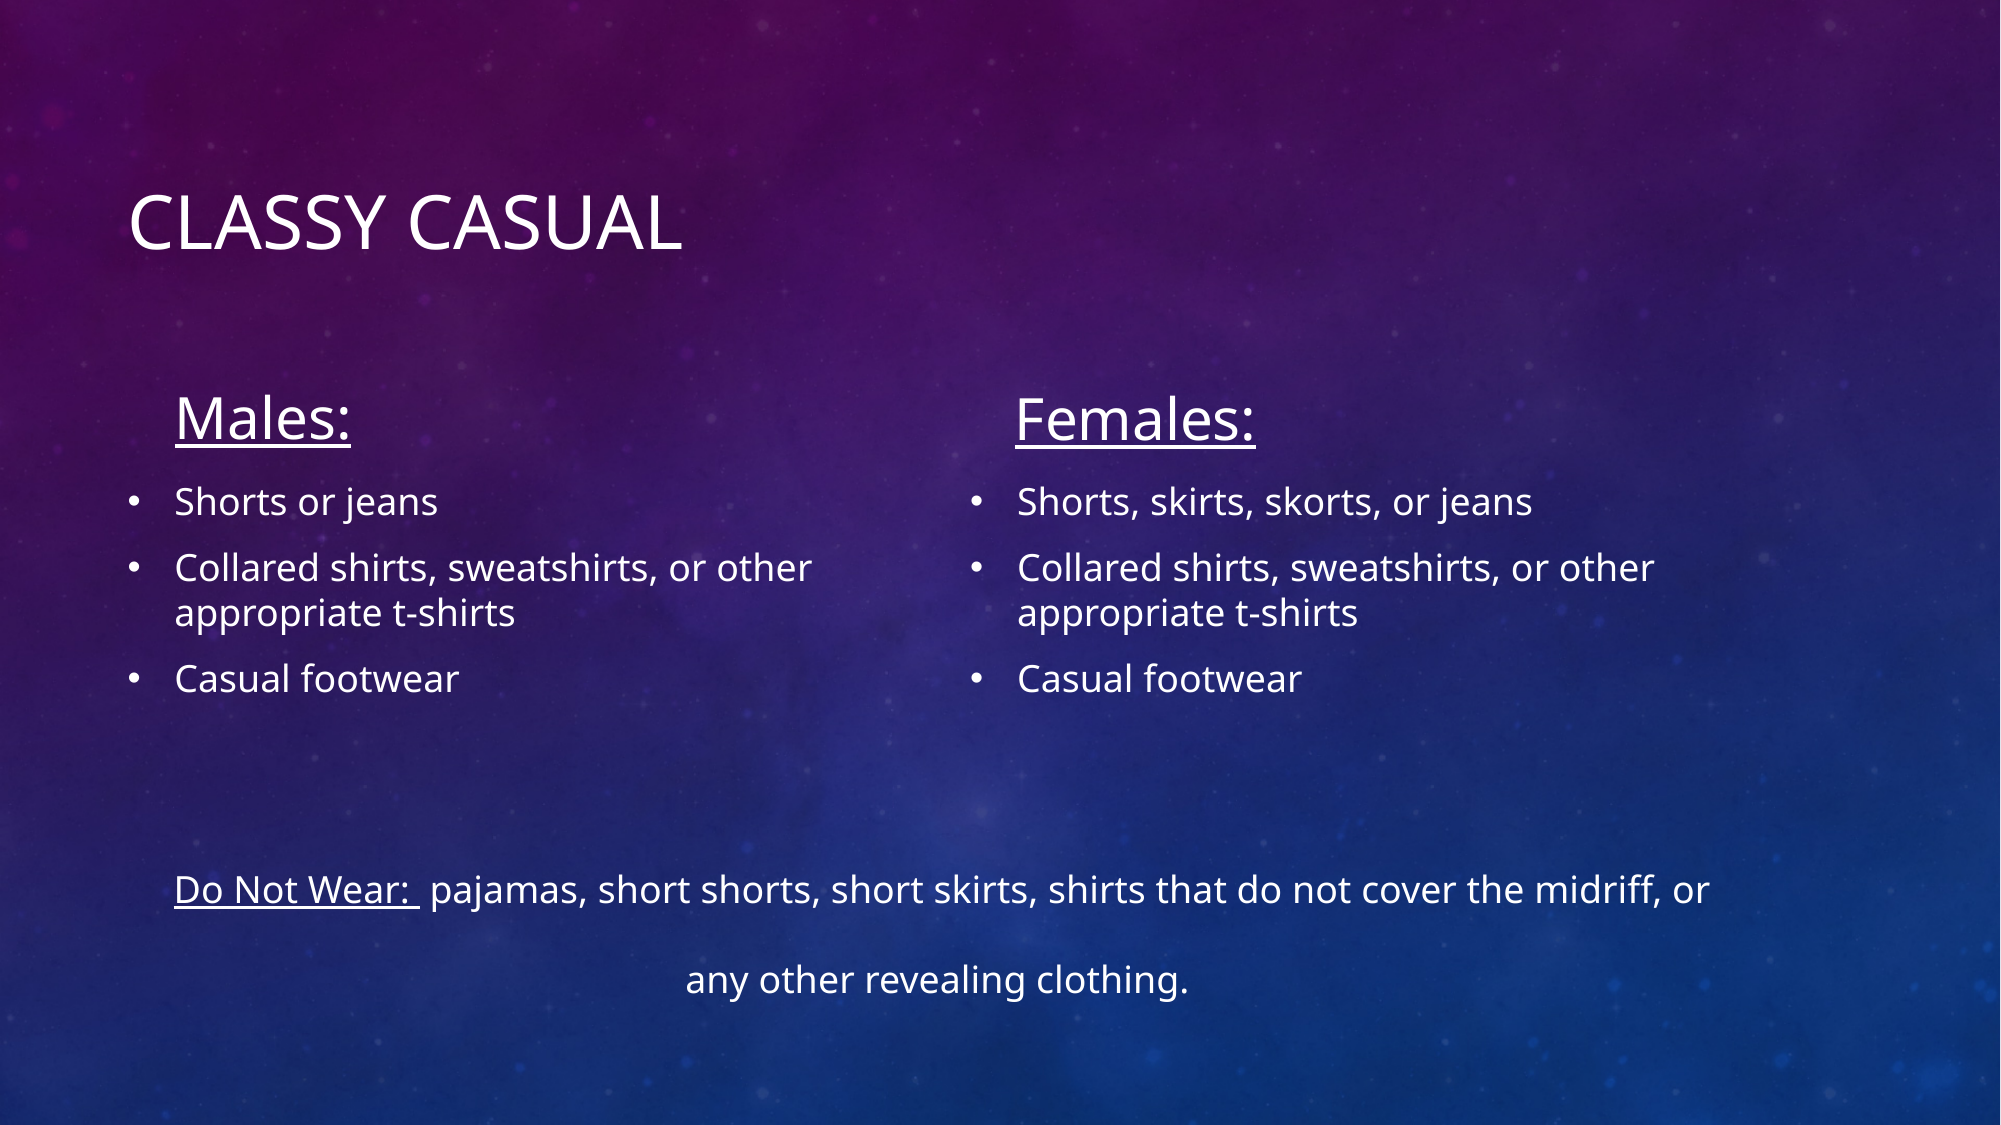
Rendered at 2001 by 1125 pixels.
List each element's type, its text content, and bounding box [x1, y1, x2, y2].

title Classy Casual [112, 99, 1775, 339]
list Shorts, skirts, skorts, or jeans Collared shirts, sweatshirts, or other appropriate t-shirts Casual footwear [955, 470, 1775, 950]
picture [0, 0, 2001, 1125]
list Males: [159, 363, 933, 459]
text_box Do Not Wear: pajamas, short shorts, short skirts, shirts that do not cover the midriff, or any other revealing clothing. [135, 813, 1750, 1009]
list Shorts or jeans Collared shirts, sweatshirts, or other appropriate t-shirts Casual footwear [112, 470, 933, 950]
list Females: [999, 365, 1775, 460]
